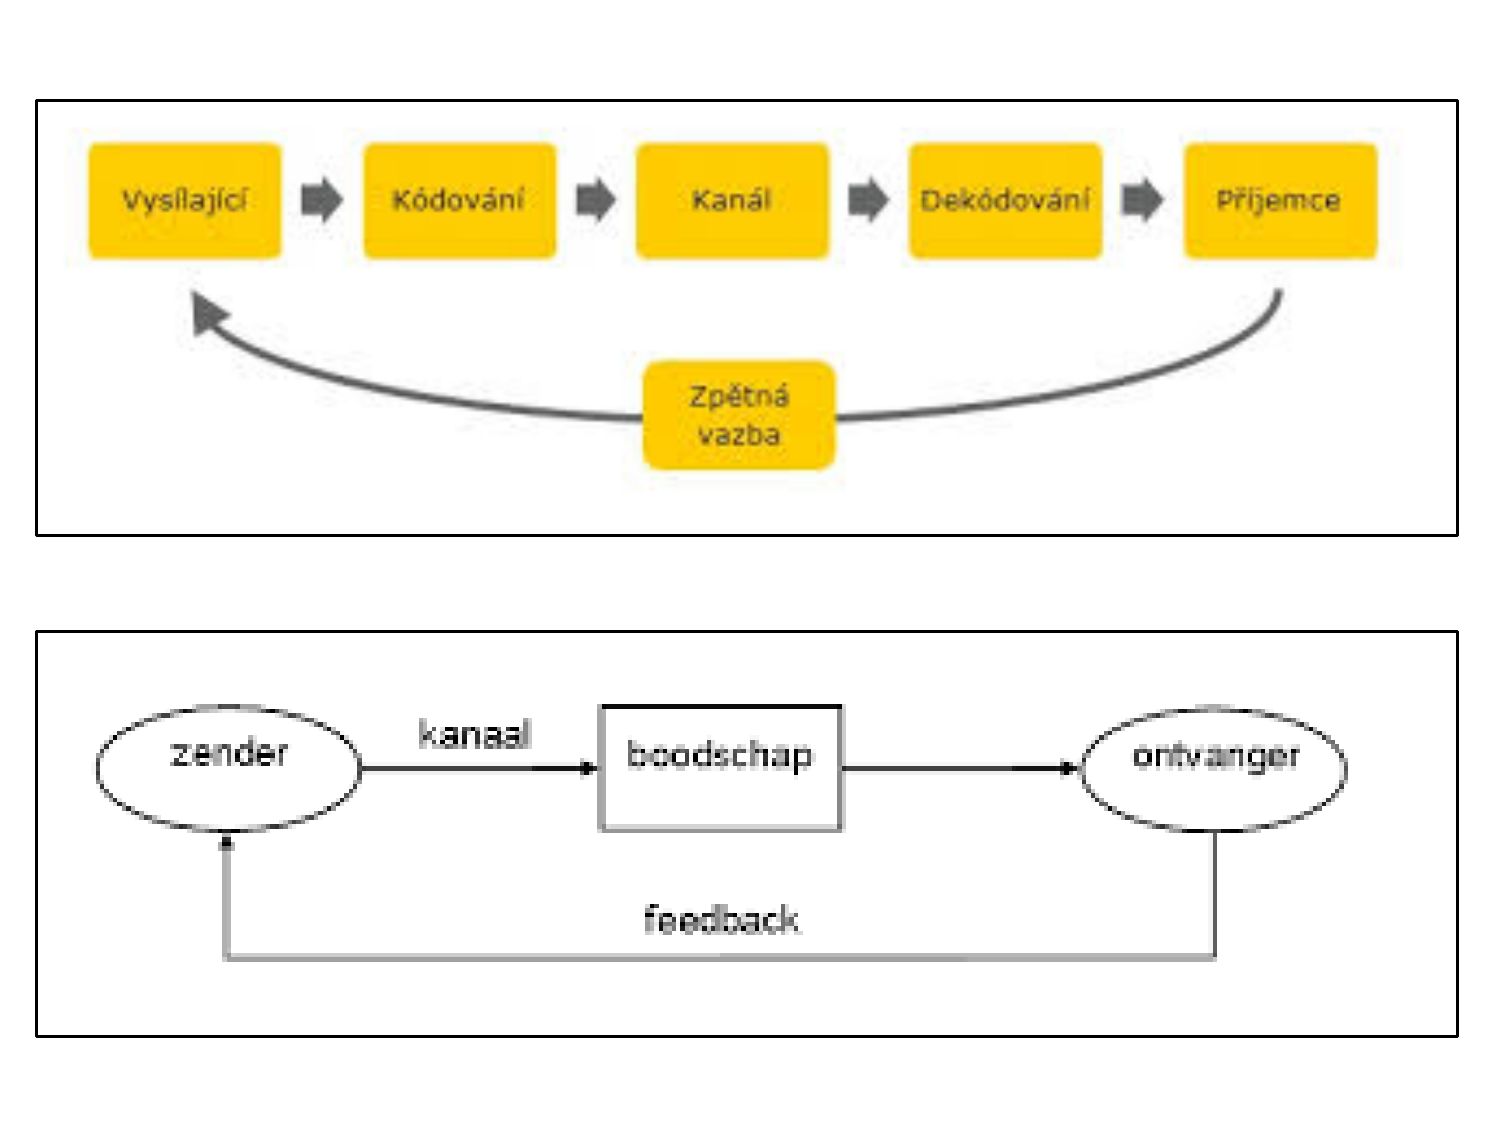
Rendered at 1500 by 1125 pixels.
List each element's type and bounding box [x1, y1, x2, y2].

picture [38, 101, 1457, 534]
list [38, 633, 1457, 1036]
